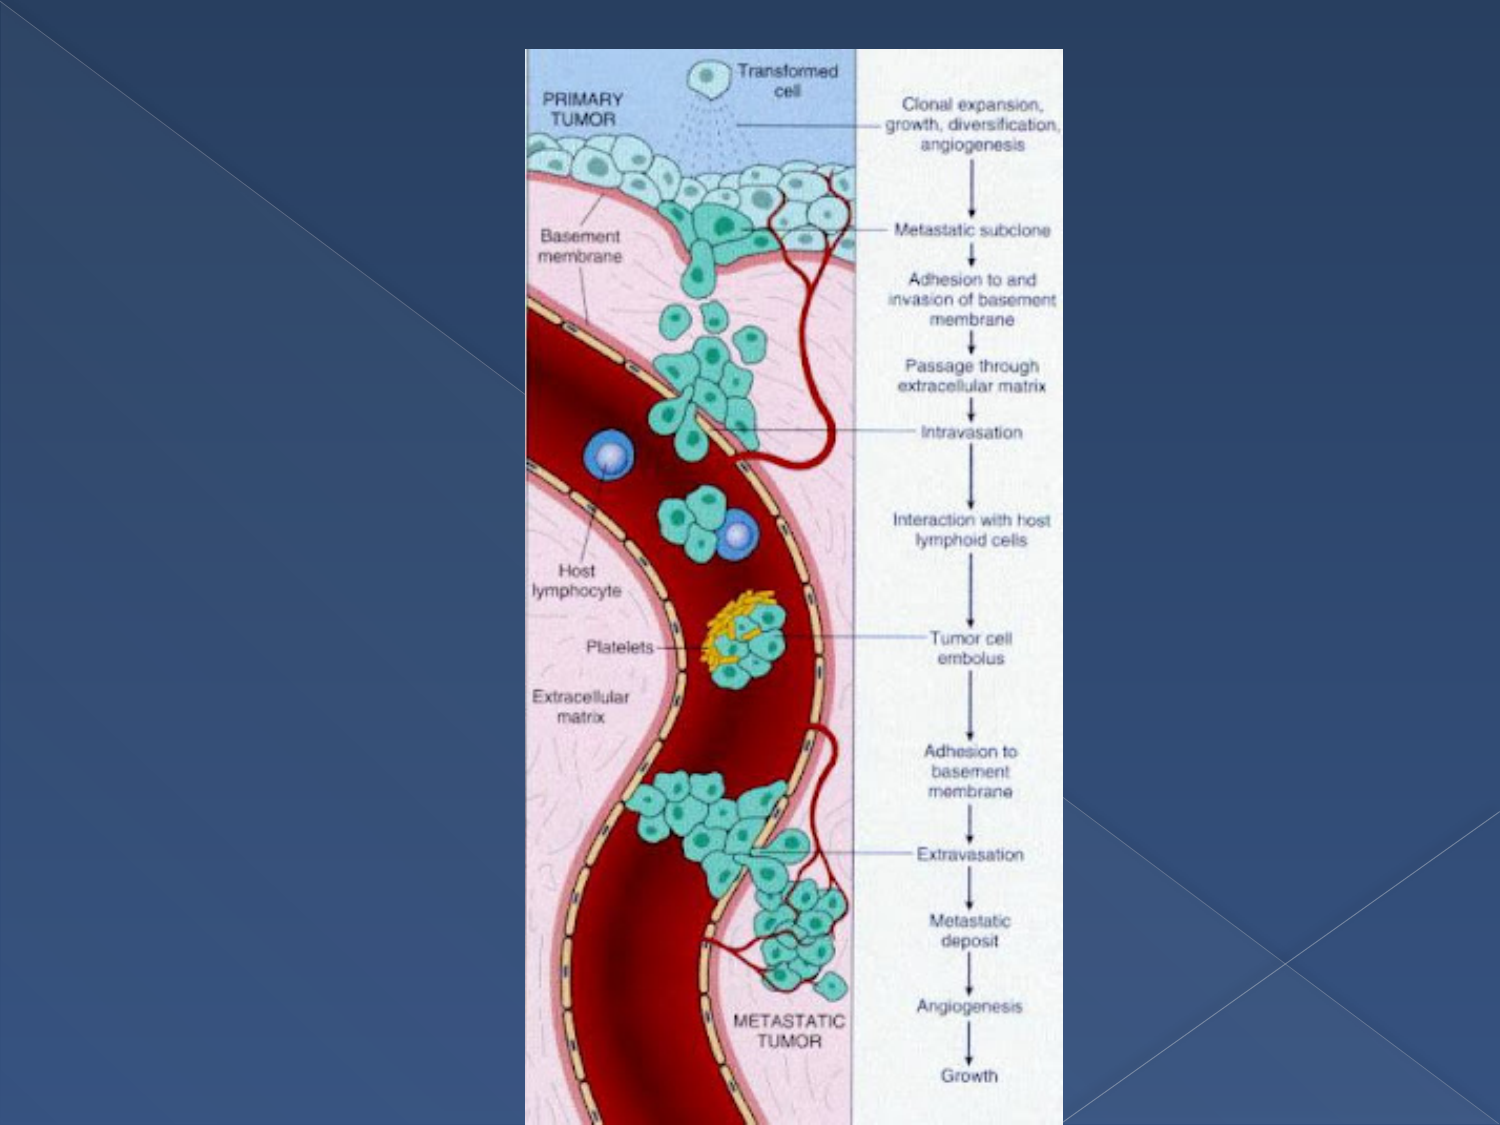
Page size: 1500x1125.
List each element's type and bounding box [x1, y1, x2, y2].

picture [524, 49, 1063, 1125]
